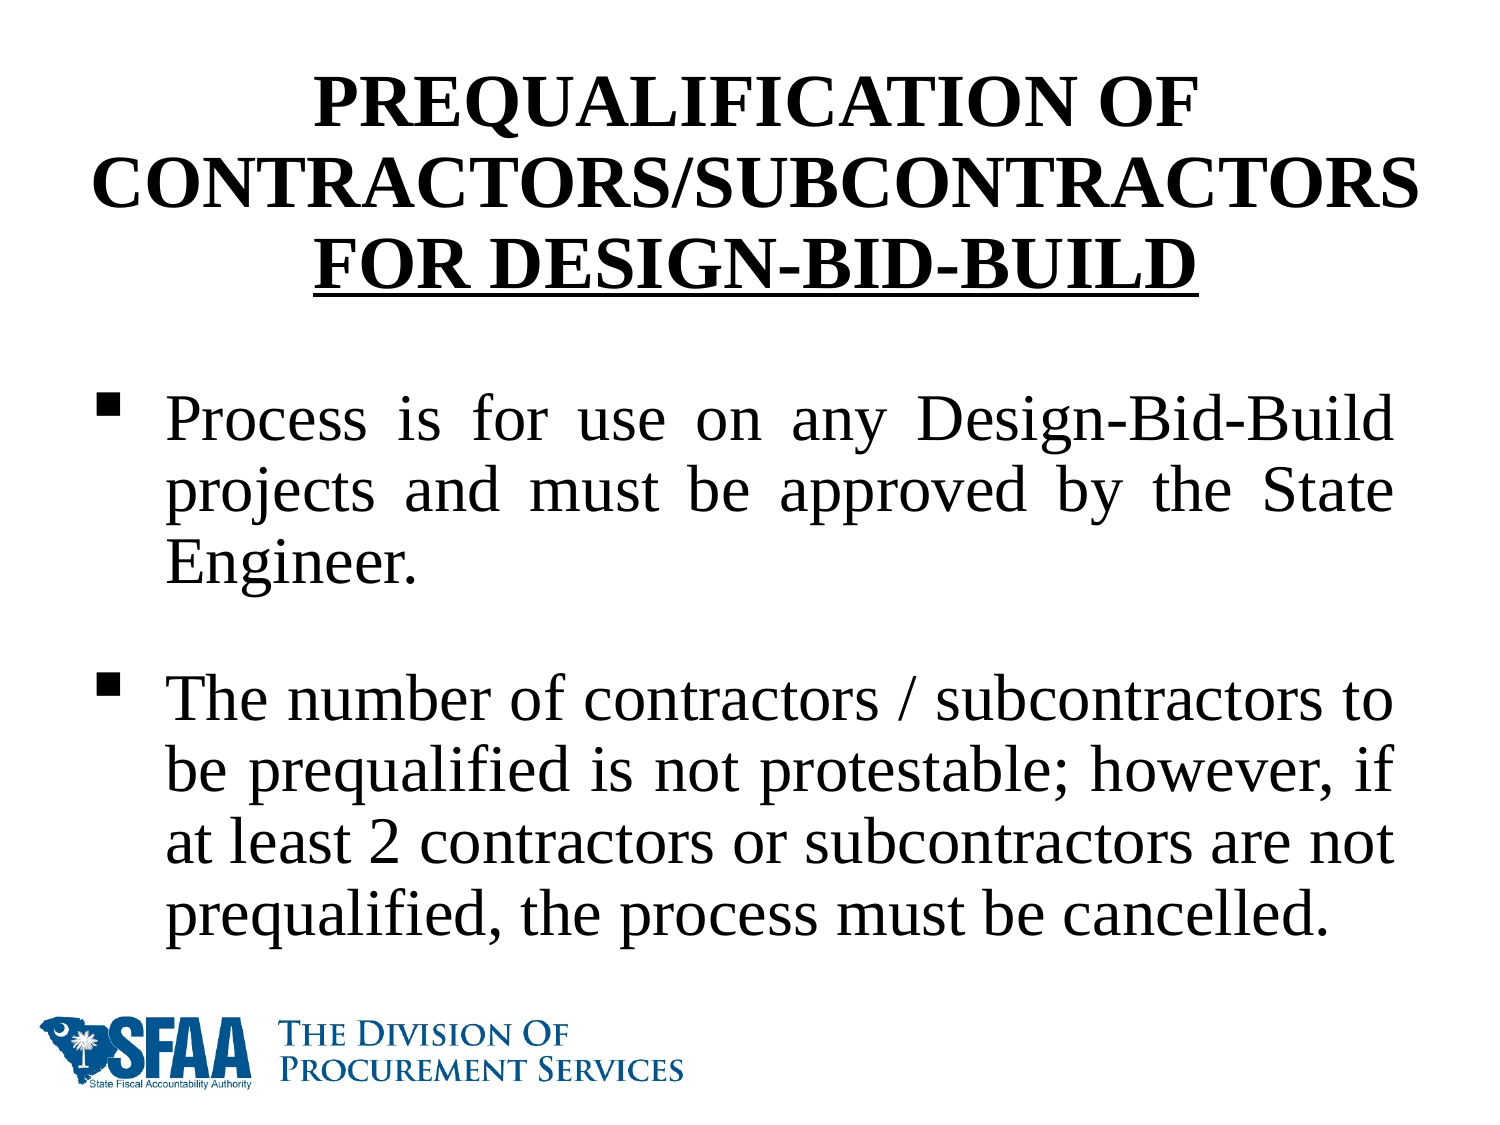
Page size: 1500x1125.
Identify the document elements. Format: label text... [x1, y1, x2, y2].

title PREQUALIFICATION OF CONTRACTORS/SUBCONTRACTORS FOR DESIGN-BID-BUILD [75, 29, 1438, 313]
picture [37, 1012, 825, 1092]
subtitle Process is for use on any Design-Bid-Build projects and must be approved by the State Engineer. The number of contractors / subcontractors to be prequalified is not protestable; however, if at least 2 contractors or subcontractors are not prequalified, the process must be cancelled. [75, 375, 1413, 975]
